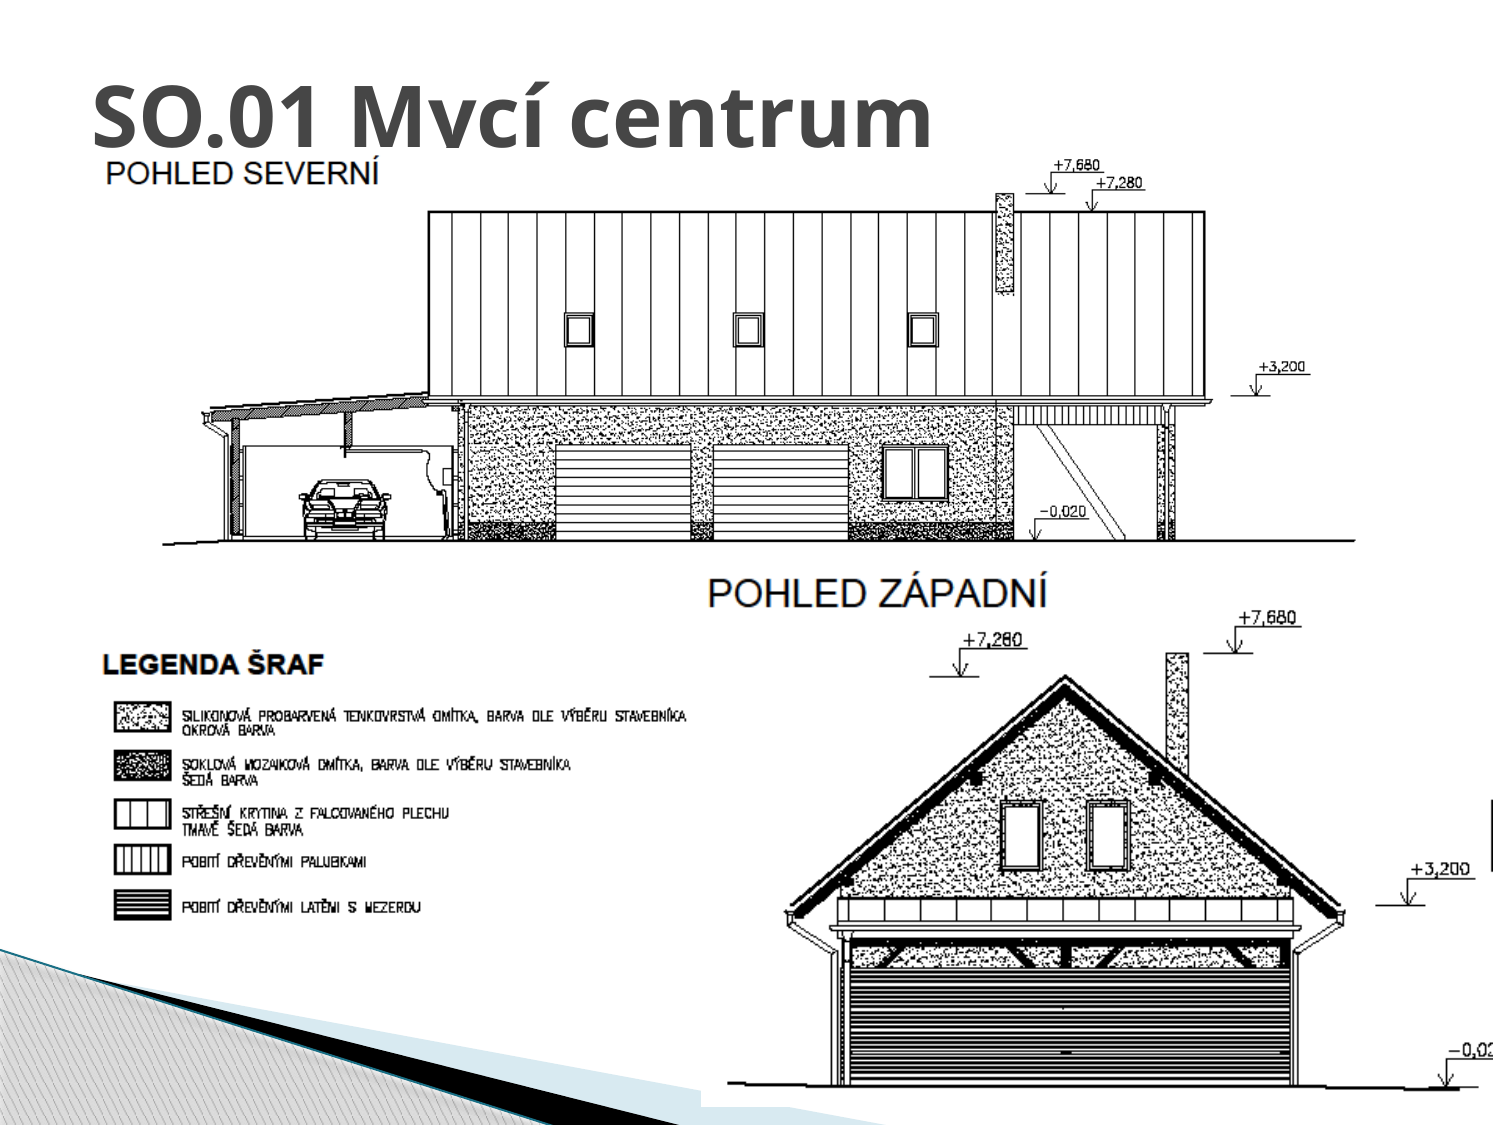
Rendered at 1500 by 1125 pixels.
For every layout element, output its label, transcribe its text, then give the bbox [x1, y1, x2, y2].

title SO.01 Mycí centrum [76, 19, 1427, 207]
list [100, 148, 1362, 556]
picture [99, 562, 1493, 1107]
